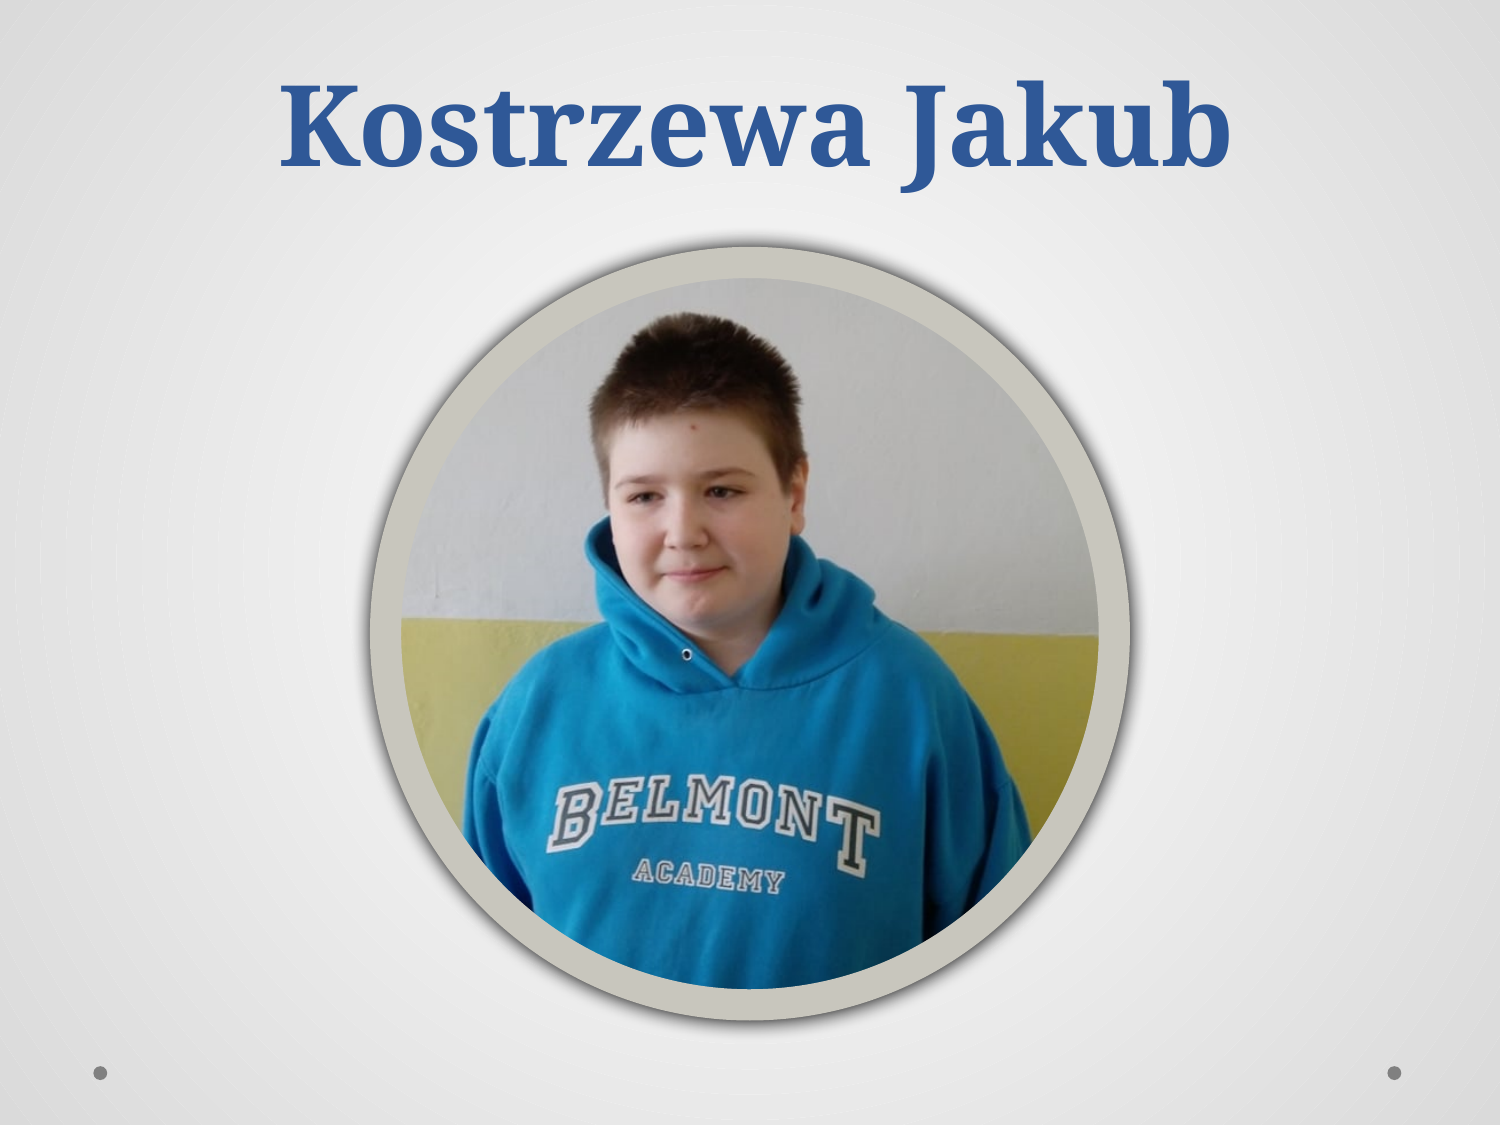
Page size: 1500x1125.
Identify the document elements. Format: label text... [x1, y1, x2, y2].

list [385, 262, 1115, 1006]
title Kostrzewa Jakub [88, 54, 1425, 197]
